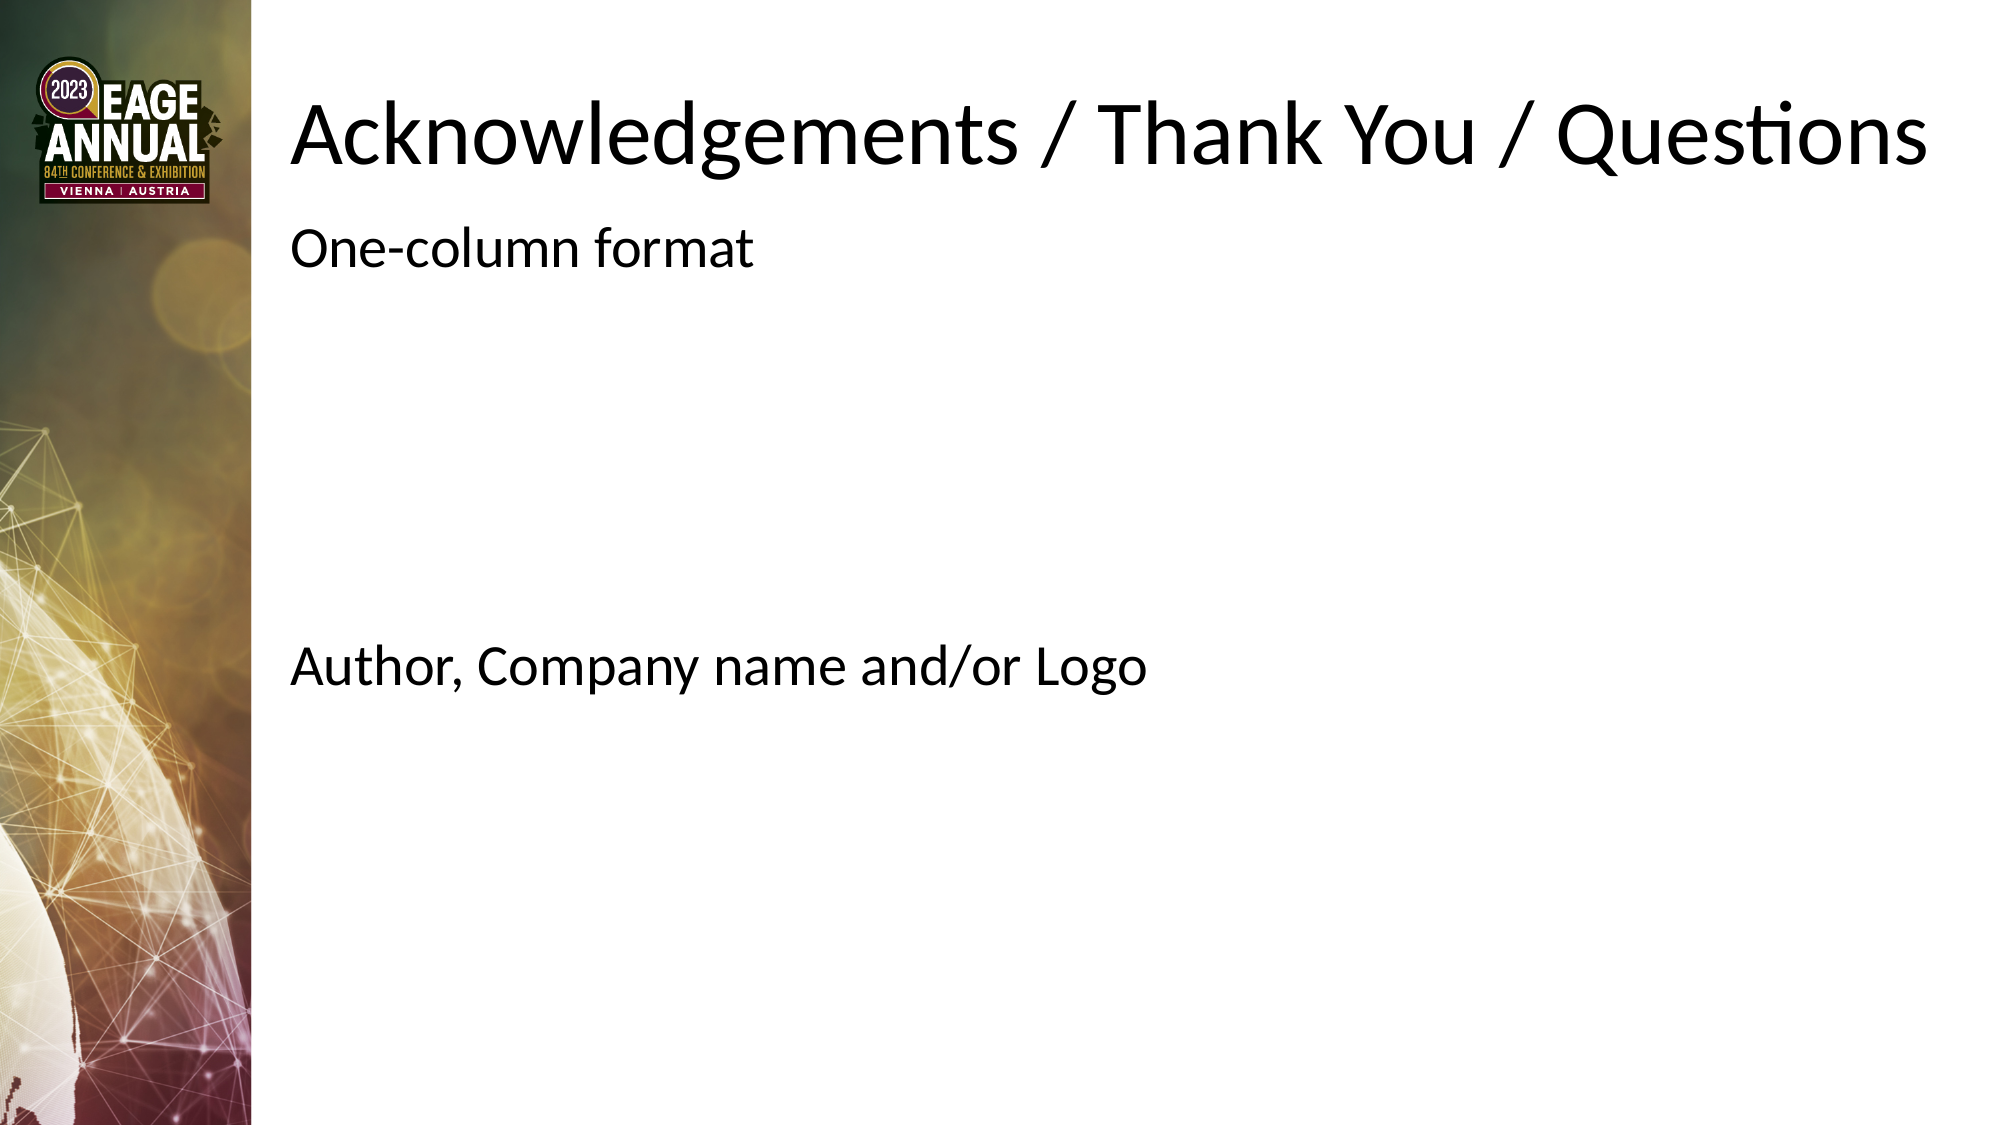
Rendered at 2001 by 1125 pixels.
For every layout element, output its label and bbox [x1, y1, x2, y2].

list [0, 0, 1998, 1125]
